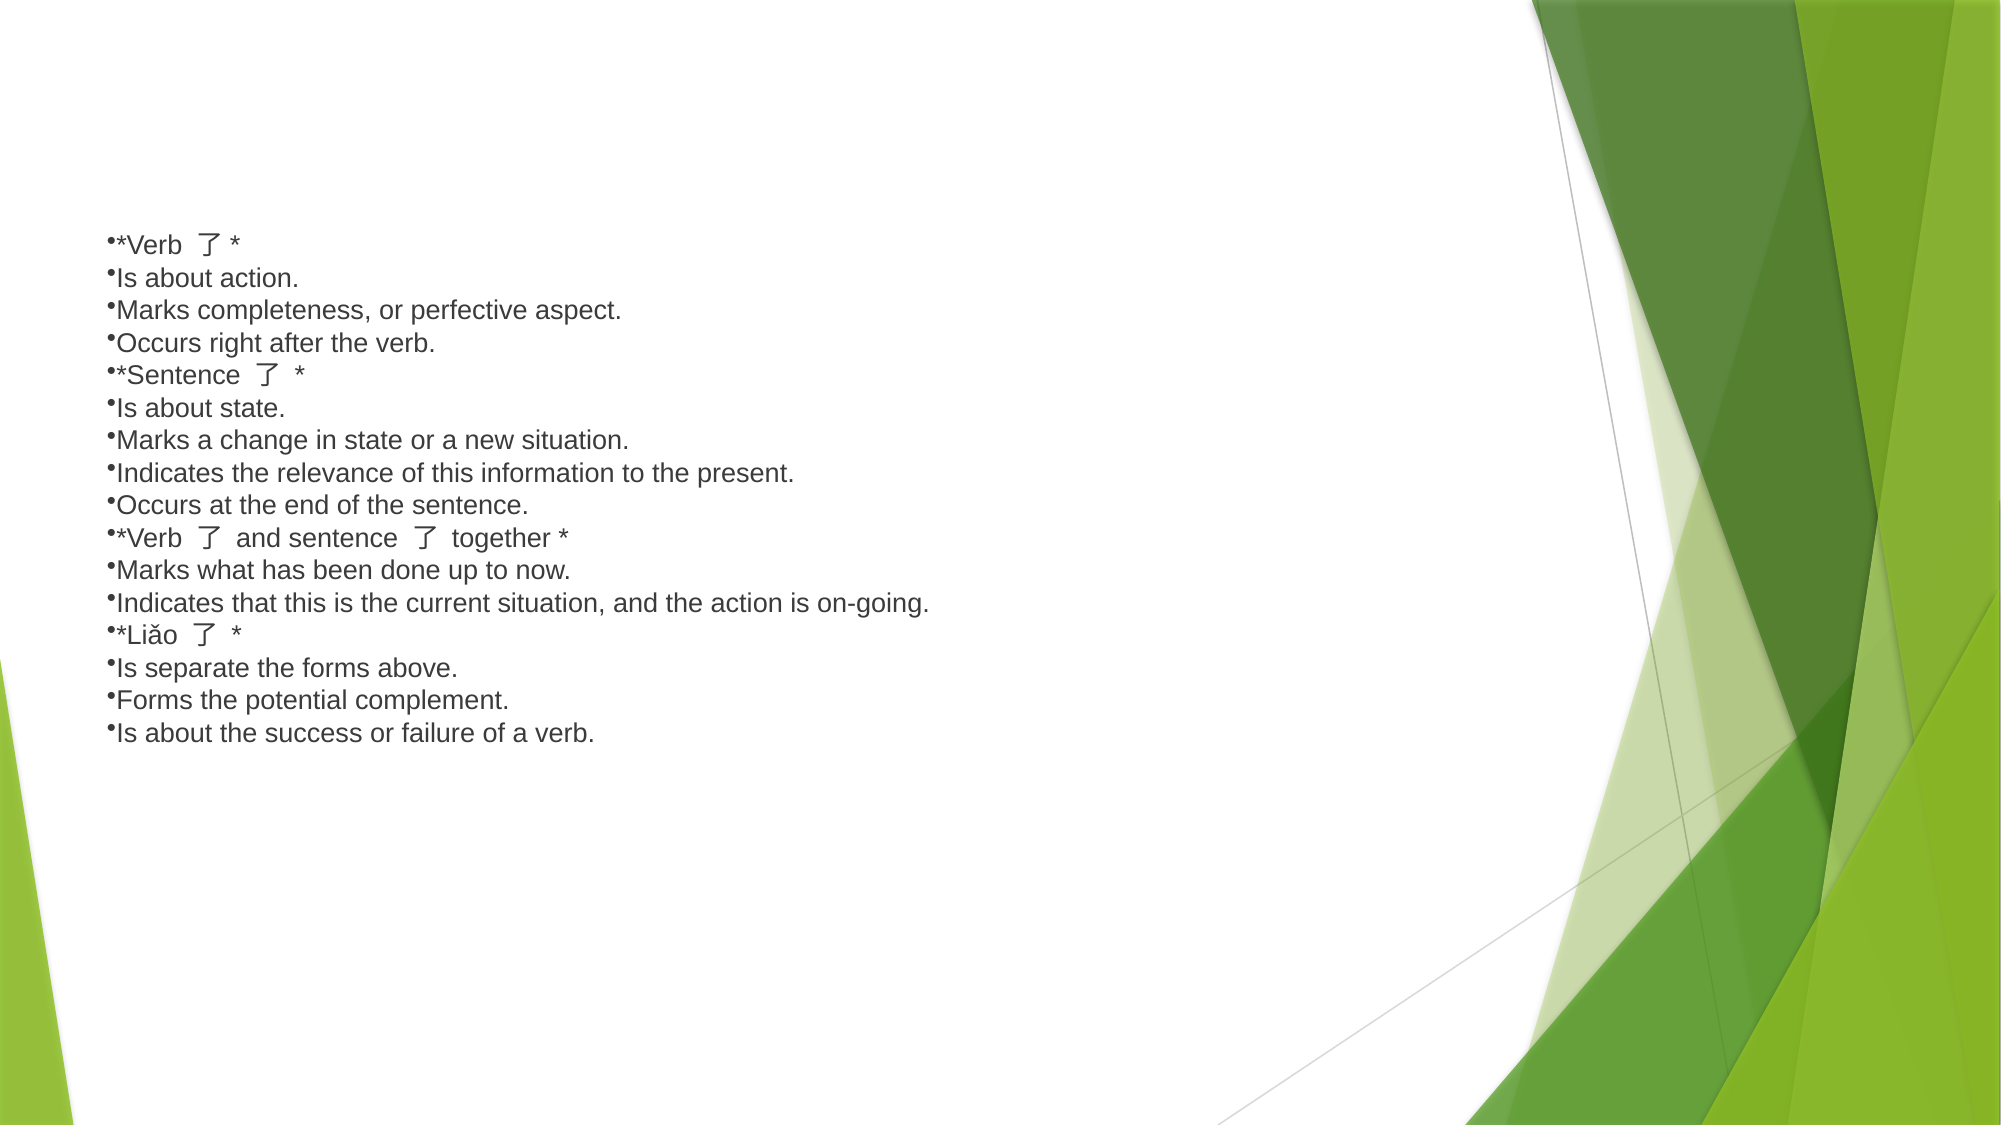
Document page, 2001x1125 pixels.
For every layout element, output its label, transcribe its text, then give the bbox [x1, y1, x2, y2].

list *Verb 了* Is about action. Marks completeness, or perfective aspect. Occurs right after the verb. *Sentence 了 * Is about state. Marks a change in state or a new situation. Indicates the relevance of this information to the present. Occurs at the end of the sentence. *Verb 了 and sentence 了 together * Marks what has been done up to now. Indicates that this is the current situation, and the action is on-going. *Liǎo 了 * Is separate the forms above. Forms the potential complement. Is about the success or failure of a verb. [91, 167, 1150, 821]
